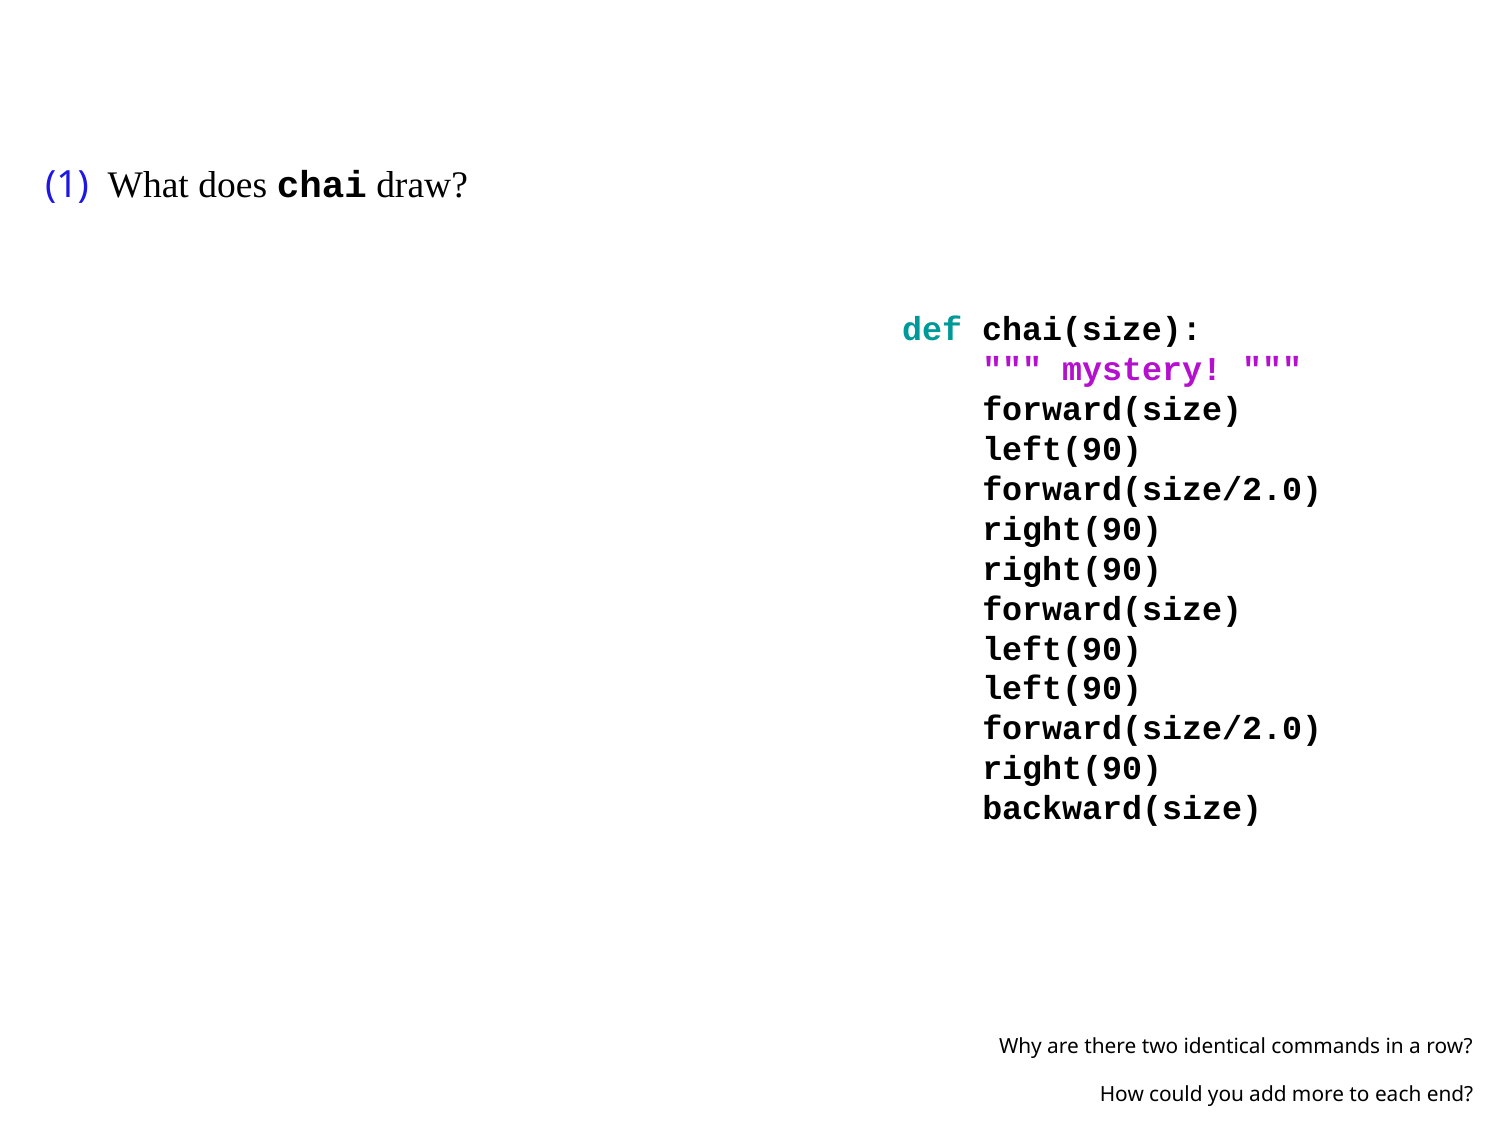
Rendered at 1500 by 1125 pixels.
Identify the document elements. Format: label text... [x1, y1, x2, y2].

text_box def chai(size): """ mystery! """ forward(size) left(90) forward(size/2.0) right(90) right(90) forward(size) left(90) left(90) forward(size/2.0) right(90) backward(size) [887, 299, 1399, 834]
text_box Why are there two identical commands in a row? [972, 1025, 1488, 1065]
text_box (1) [30, 152, 104, 213]
text_box What does chai draw? [104, 152, 513, 213]
text_box How could you add more to each end? [972, 1073, 1488, 1114]
